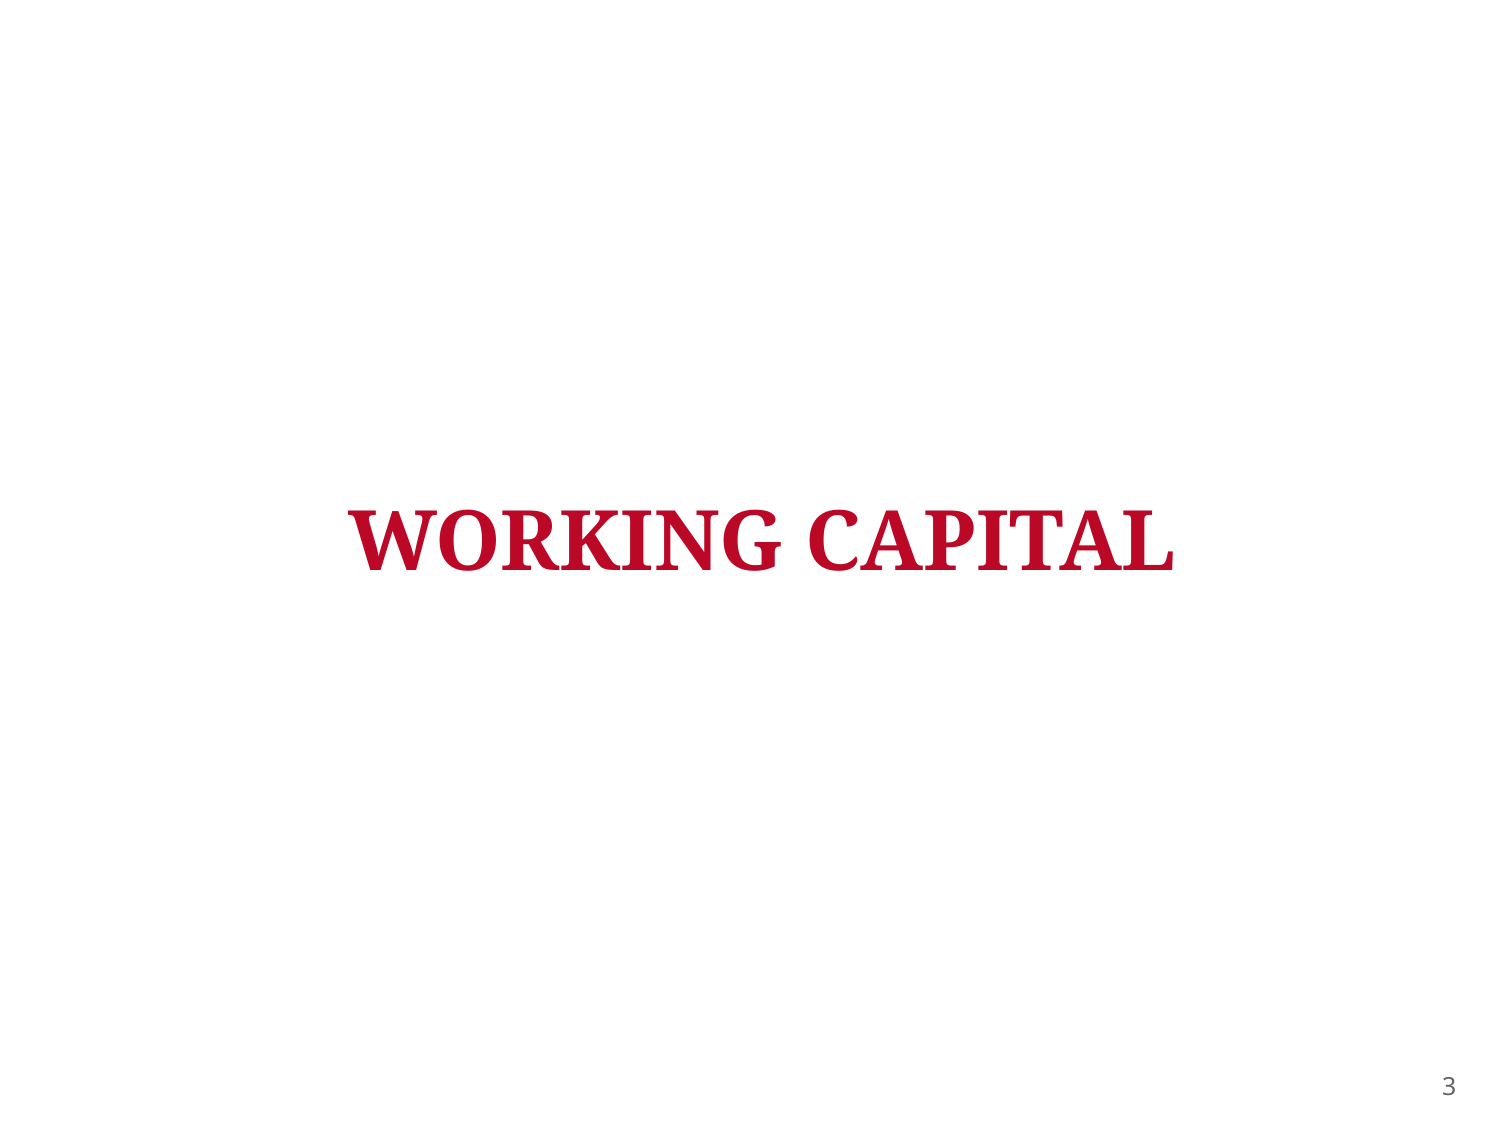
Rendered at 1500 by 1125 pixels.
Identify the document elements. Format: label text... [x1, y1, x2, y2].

slide_number 3 [1337, 1062, 1472, 1106]
title Working Capital [124, 474, 1401, 699]
